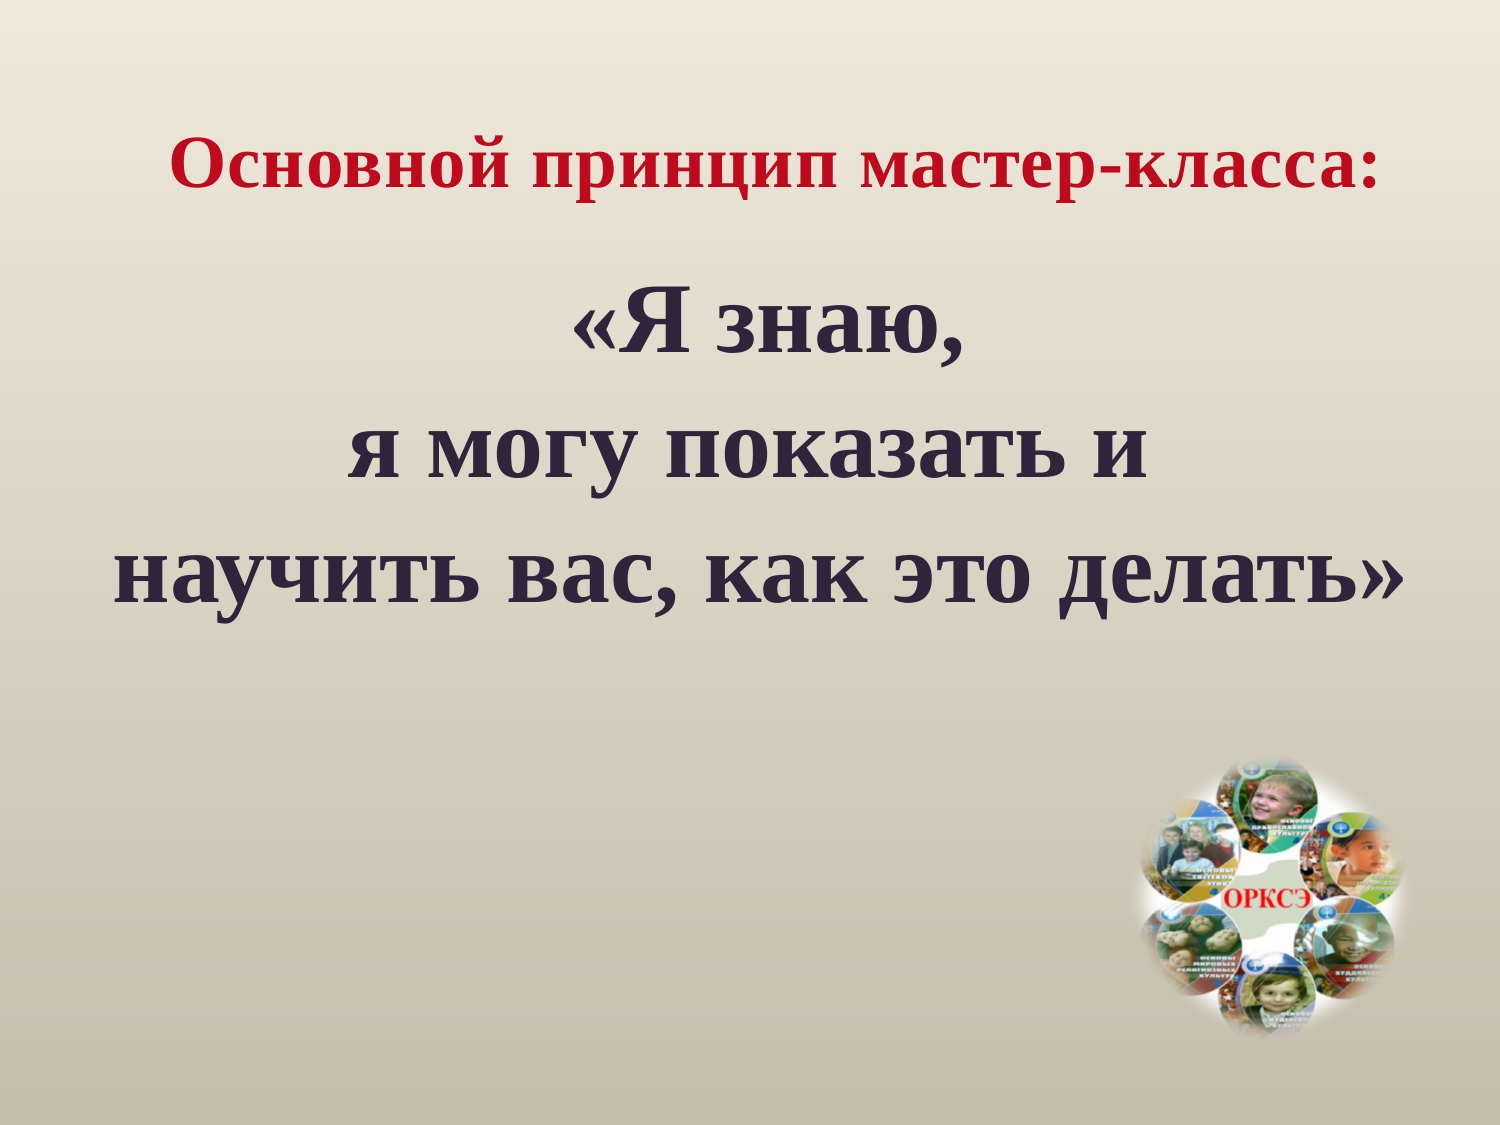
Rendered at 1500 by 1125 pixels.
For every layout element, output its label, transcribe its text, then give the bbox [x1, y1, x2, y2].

list «Я знаю, я могу показать и научить вас, как это делать» [82, 86, 1425, 774]
picture [1124, 749, 1418, 1045]
text_box Основной принцип мастер-класса: [153, 105, 1400, 211]
